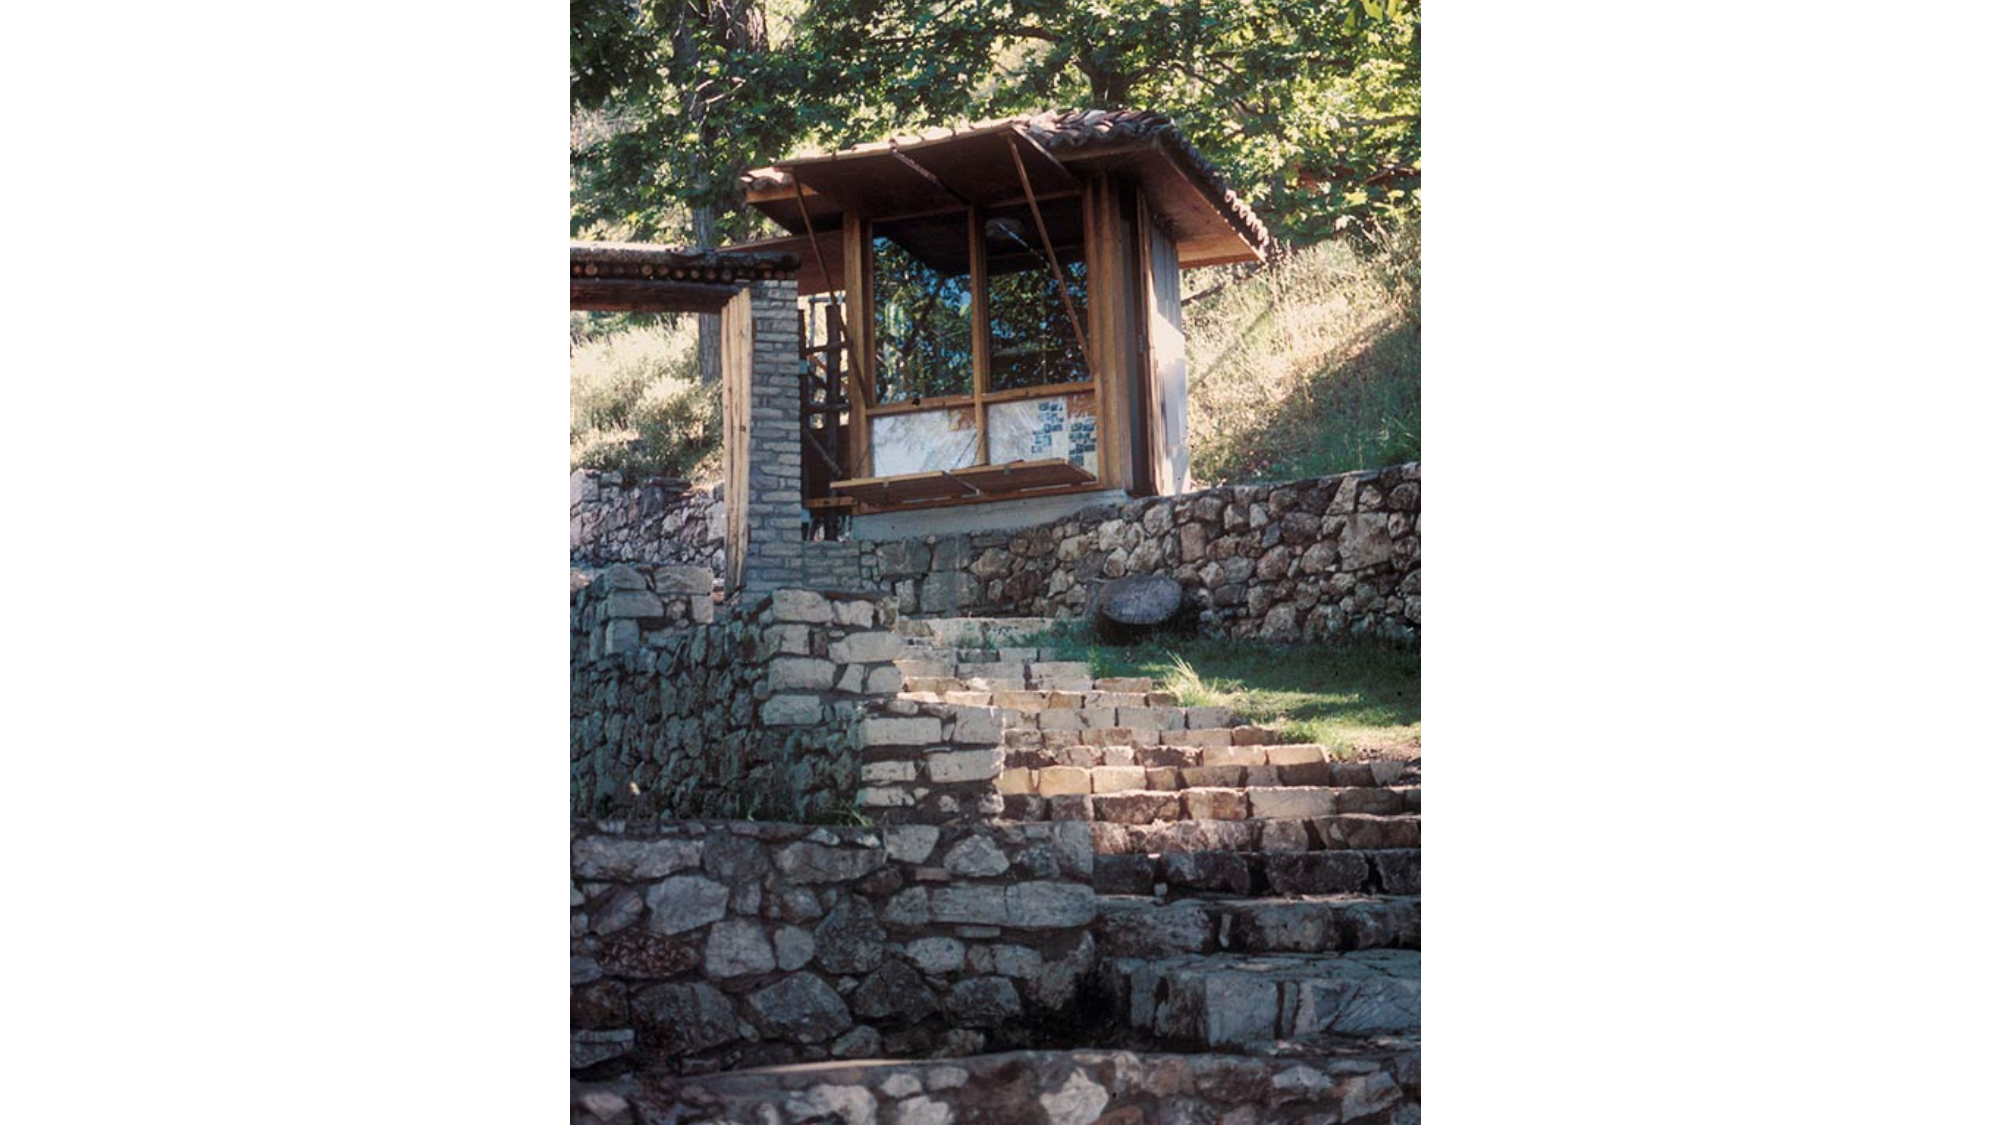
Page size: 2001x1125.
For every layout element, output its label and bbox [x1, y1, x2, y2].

picture [570, 0, 1421, 1125]
